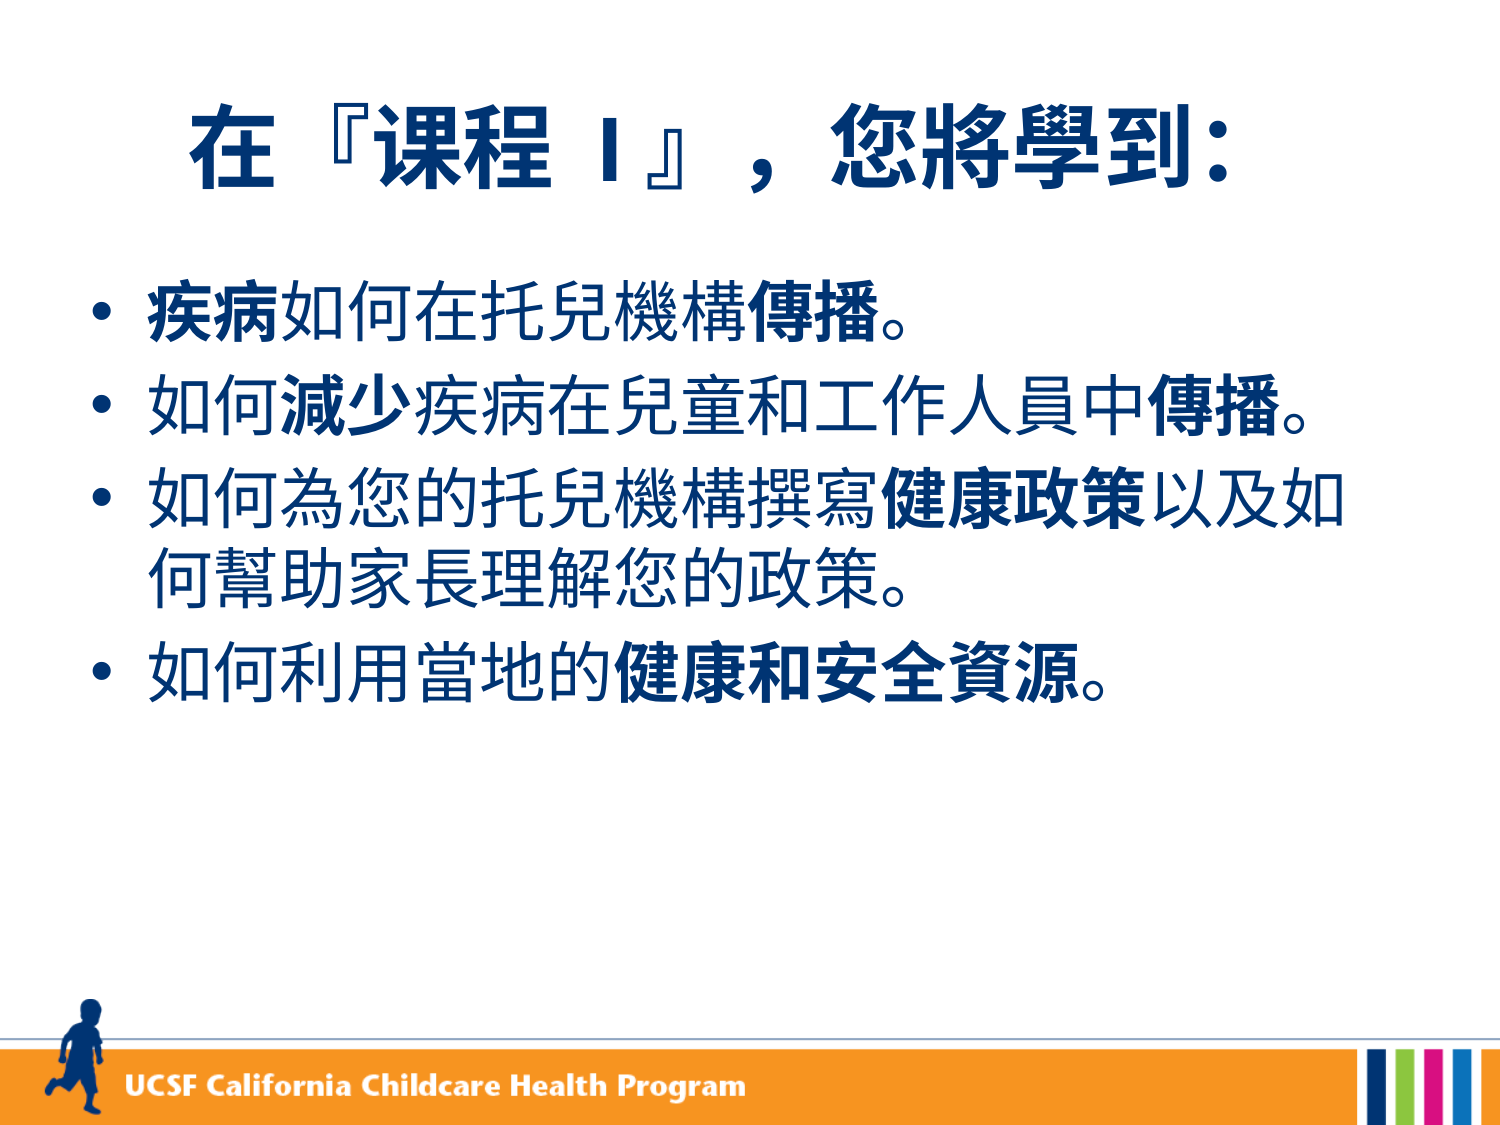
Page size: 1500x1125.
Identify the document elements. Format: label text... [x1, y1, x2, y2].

title 在『课程 I』，您將學到： [62, 50, 1413, 350]
picture [0, 999, 1500, 1125]
list 疾病如何在托兒機構傳播。 如何減少疾病在兒童和工作人員中傳播。 如何為您的托兒機構撰寫健康政策以及如何幫助家長理解您的政策。 如何利用當地的健康和安全資源。 [75, 262, 1425, 1005]
